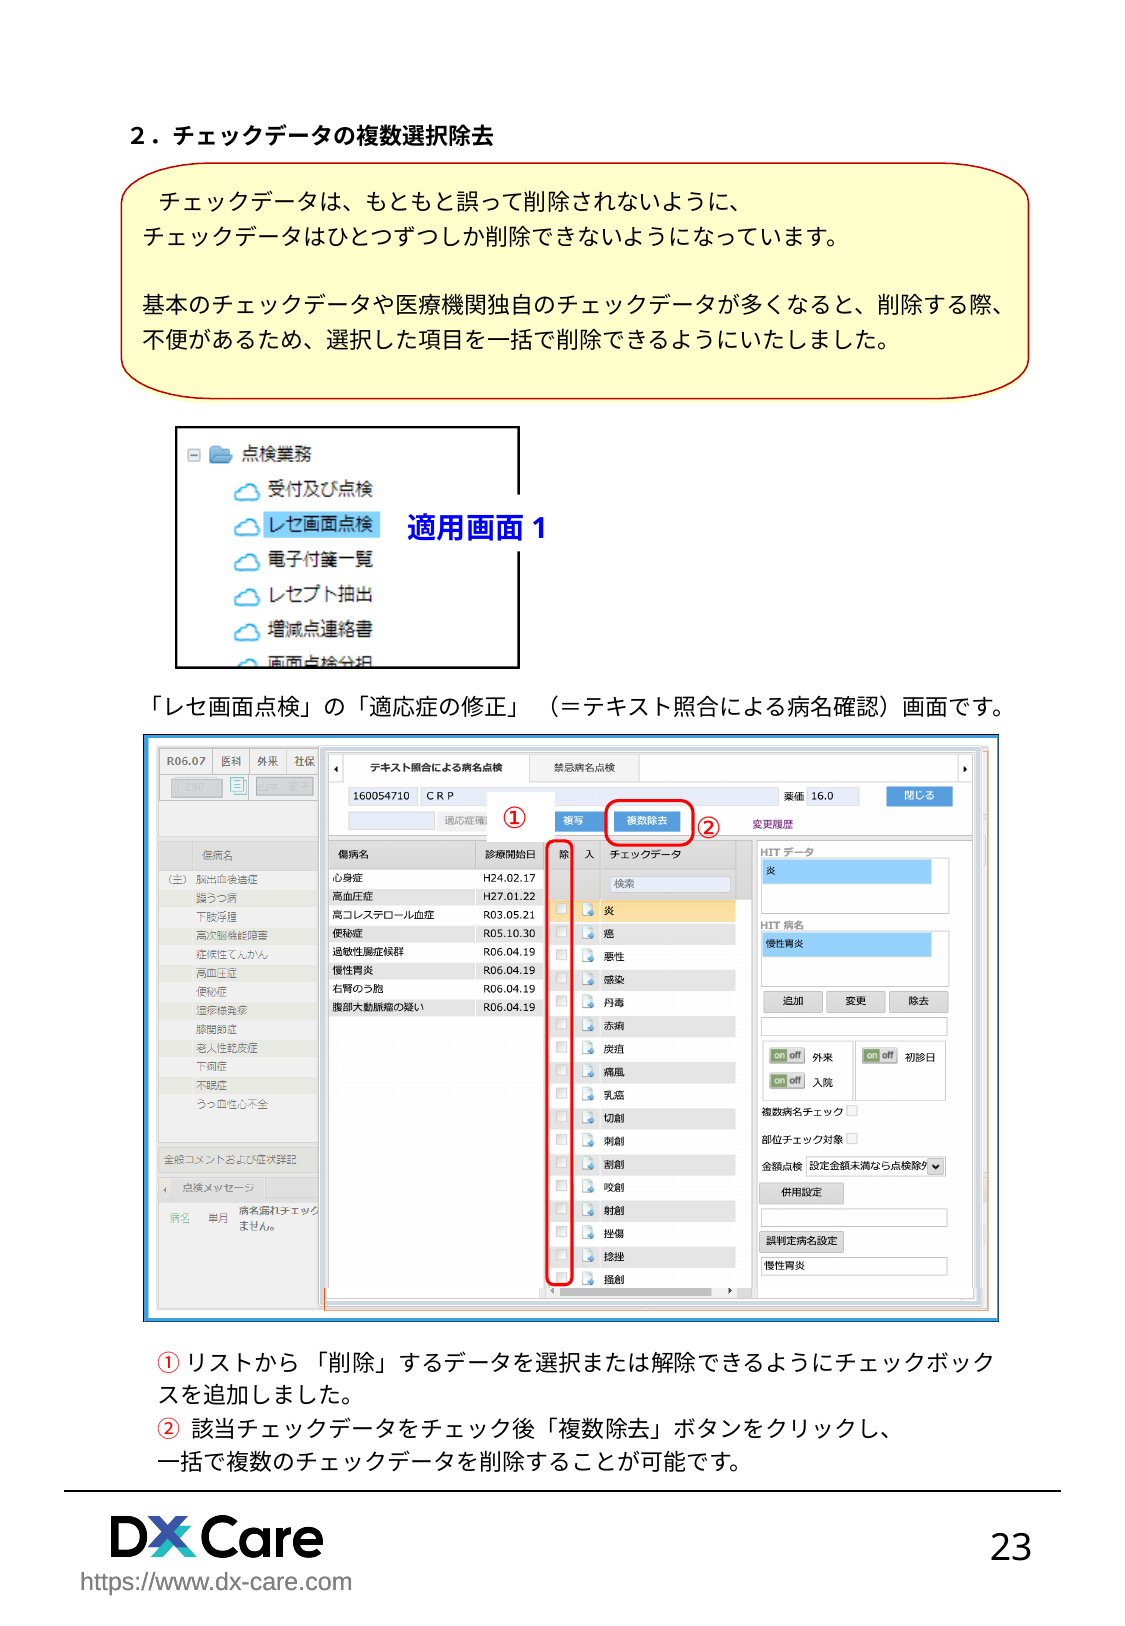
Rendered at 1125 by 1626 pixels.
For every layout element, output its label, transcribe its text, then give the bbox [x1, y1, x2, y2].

picture [175, 426, 520, 668]
text_box ２．チェックデータの複数選択除去 [32, 104, 1029, 157]
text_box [120, 153, 1029, 404]
picture [143, 733, 1000, 1323]
slide_number 24 [794, 1515, 1048, 1602]
text_box 適用画面1 [520, 494, 586, 552]
text_box 「レセ画面点検」の「適応症の修正」 （＝テキスト照合による病名確認）画面です。 [125, 679, 1048, 728]
picture [111, 1515, 323, 1558]
text_box ①リストから 「削除」するデータを選択または解除できるようにチェックボックスを追加しました。 ② 該当チェックデータをチェック後「複数除去」ボタンをクリックし、 一括で複数のチェックデータを削除することが可能です。 [142, 1335, 1029, 1482]
